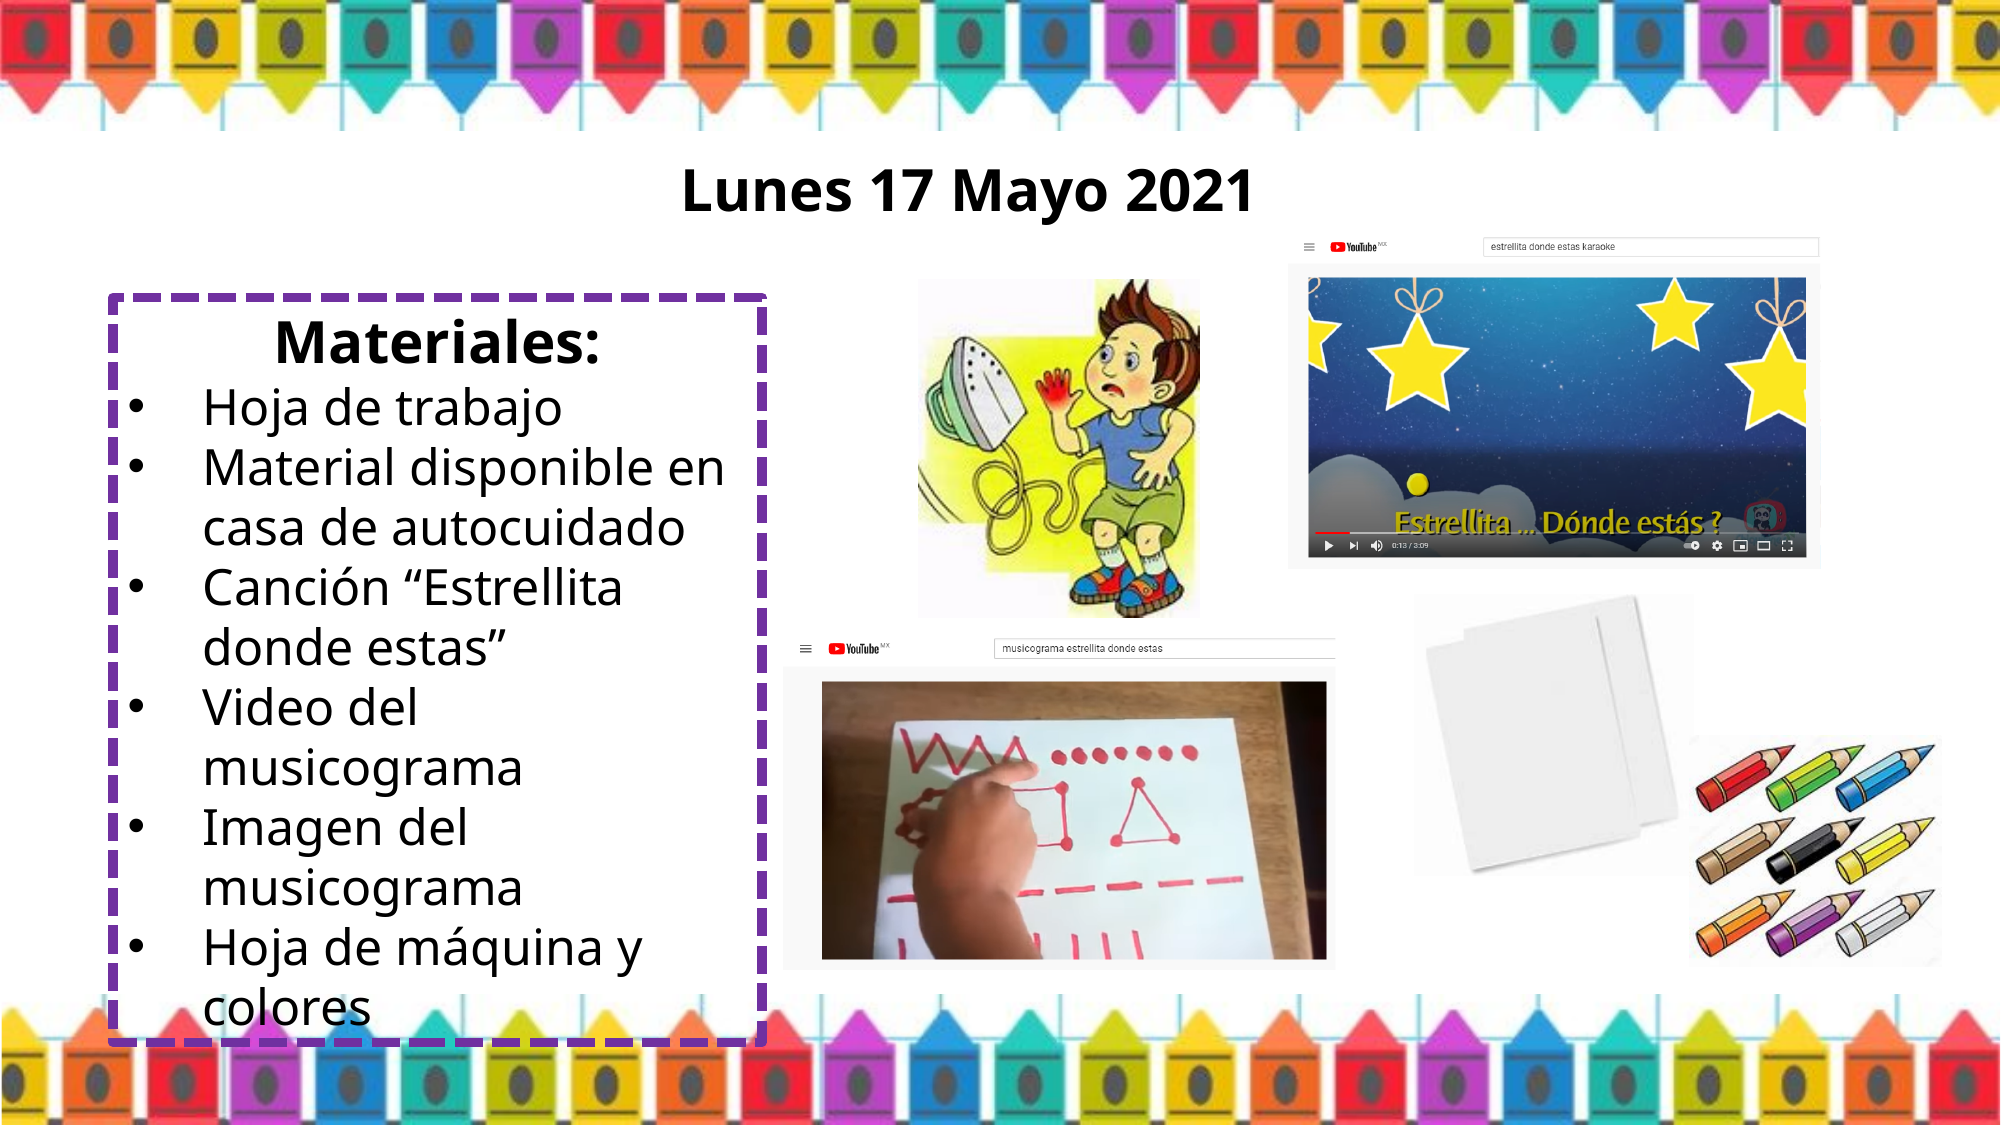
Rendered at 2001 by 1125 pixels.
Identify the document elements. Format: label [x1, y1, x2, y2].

picture [1414, 594, 1942, 967]
picture [1287, 231, 1821, 569]
picture [918, 279, 1200, 618]
text_box [0, 0, 2000, 1125]
picture [783, 631, 1336, 970]
